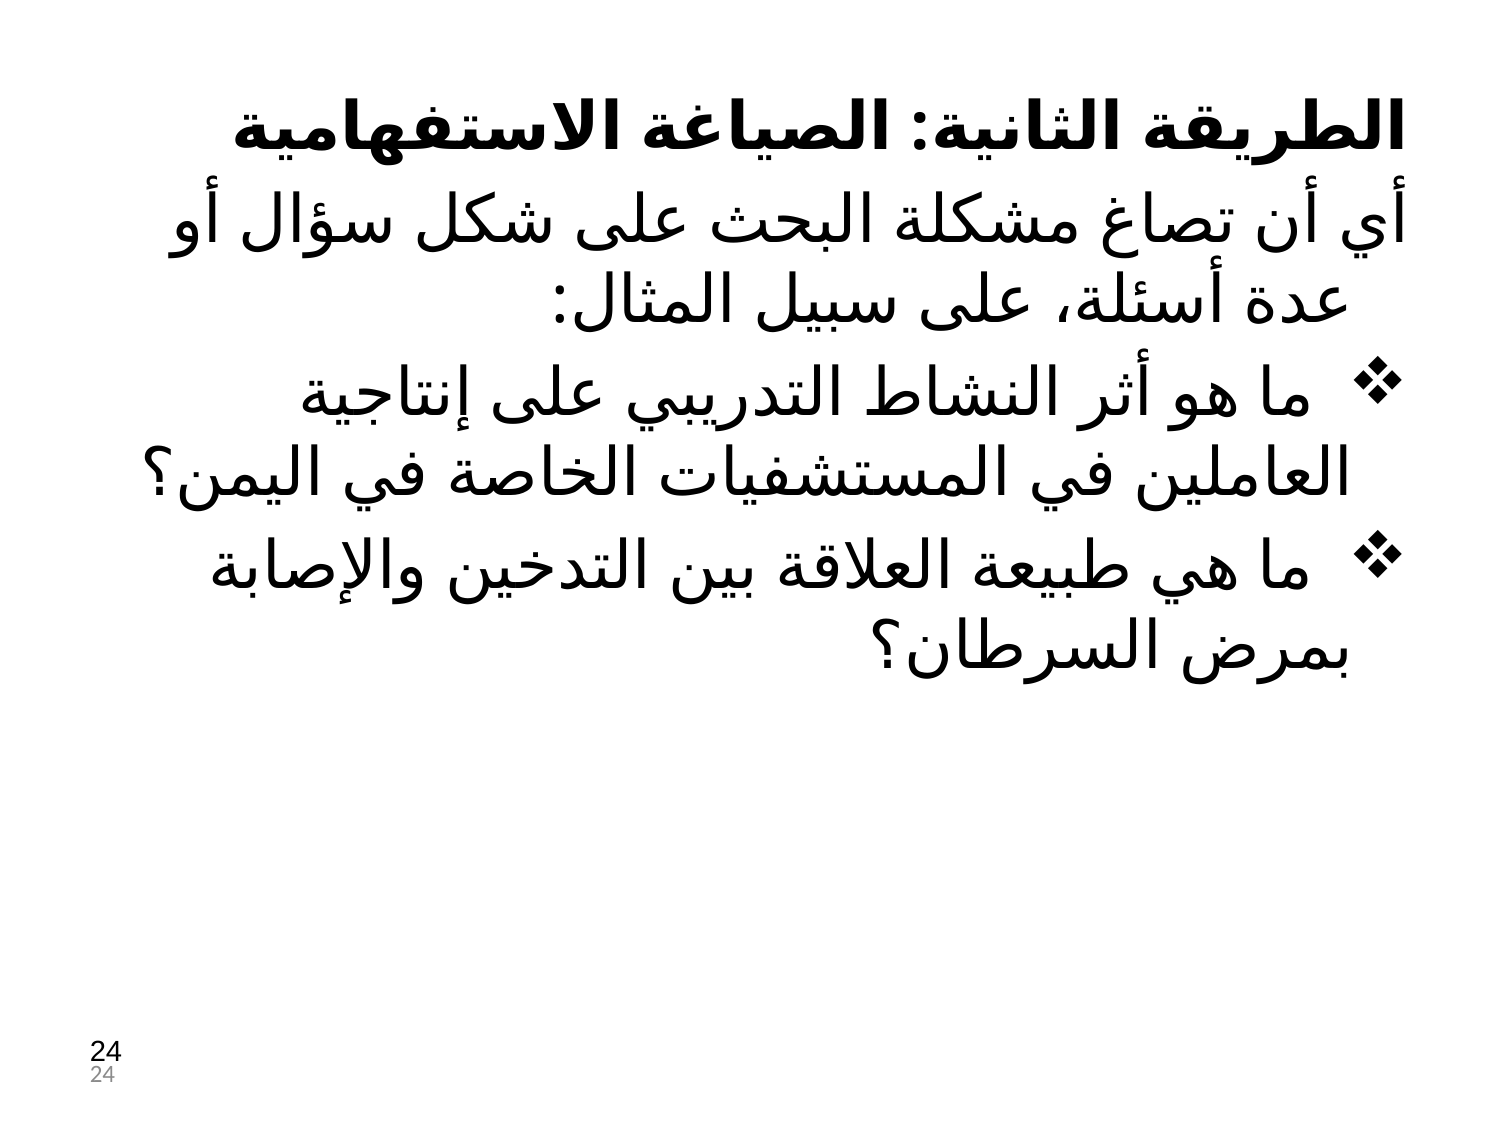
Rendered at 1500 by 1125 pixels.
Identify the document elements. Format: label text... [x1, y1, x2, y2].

list الطريقة الثانية: الصياغة الاستفهامية أي أن تصاغ مشكلة البحث على شكل سؤال أو عدة أسئلة، على سبيل المثال: ما هو أثر النشاط التدريبي على إنتاجية العاملين في المستشفيات الخاصة في اليمن؟ ما هي طبيعة العلاقة بين التدخين والإصابة بمرض السرطان؟ [75, 75, 1425, 1005]
text_box 24 [75, 1024, 425, 1103]
